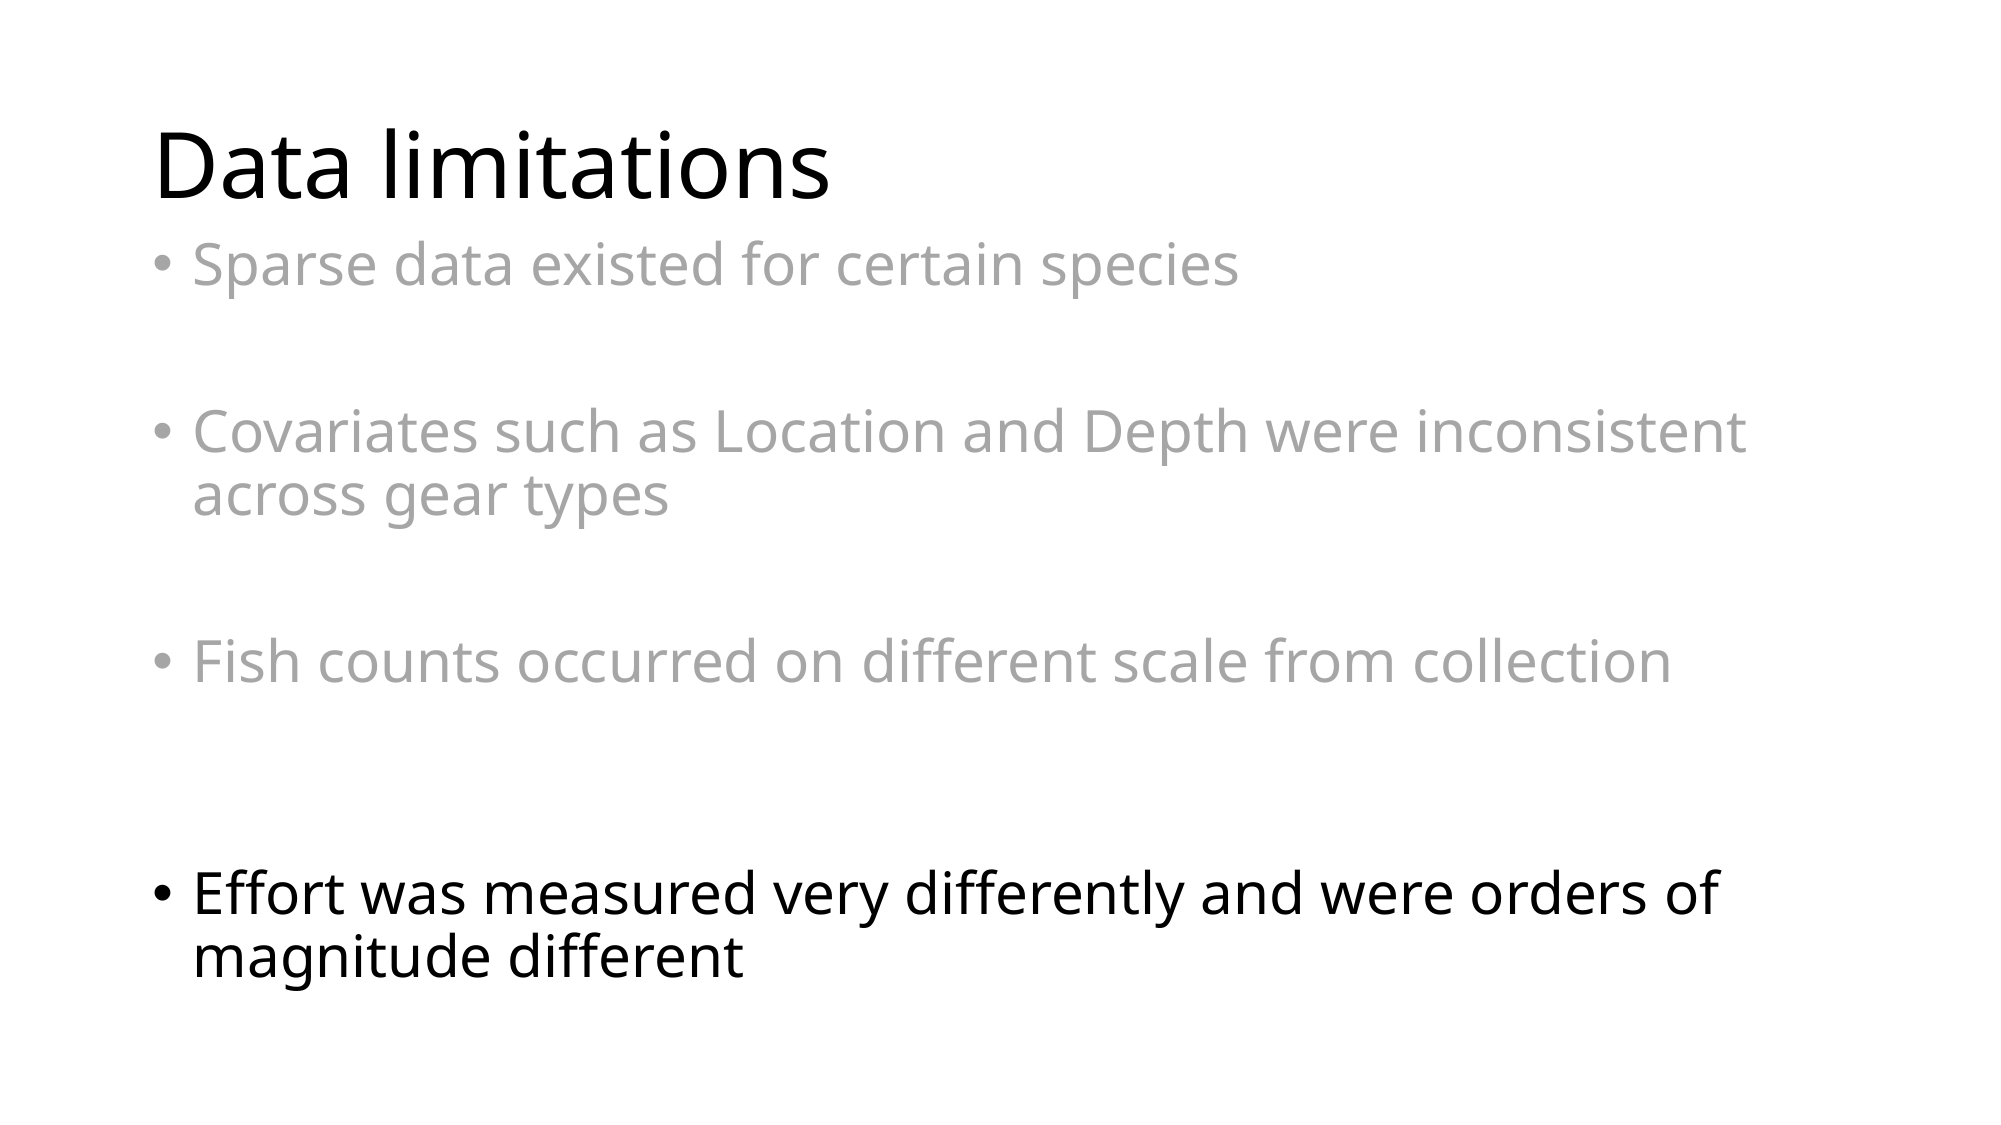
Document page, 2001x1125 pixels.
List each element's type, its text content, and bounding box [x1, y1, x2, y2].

title Data limitations [137, 59, 1863, 278]
